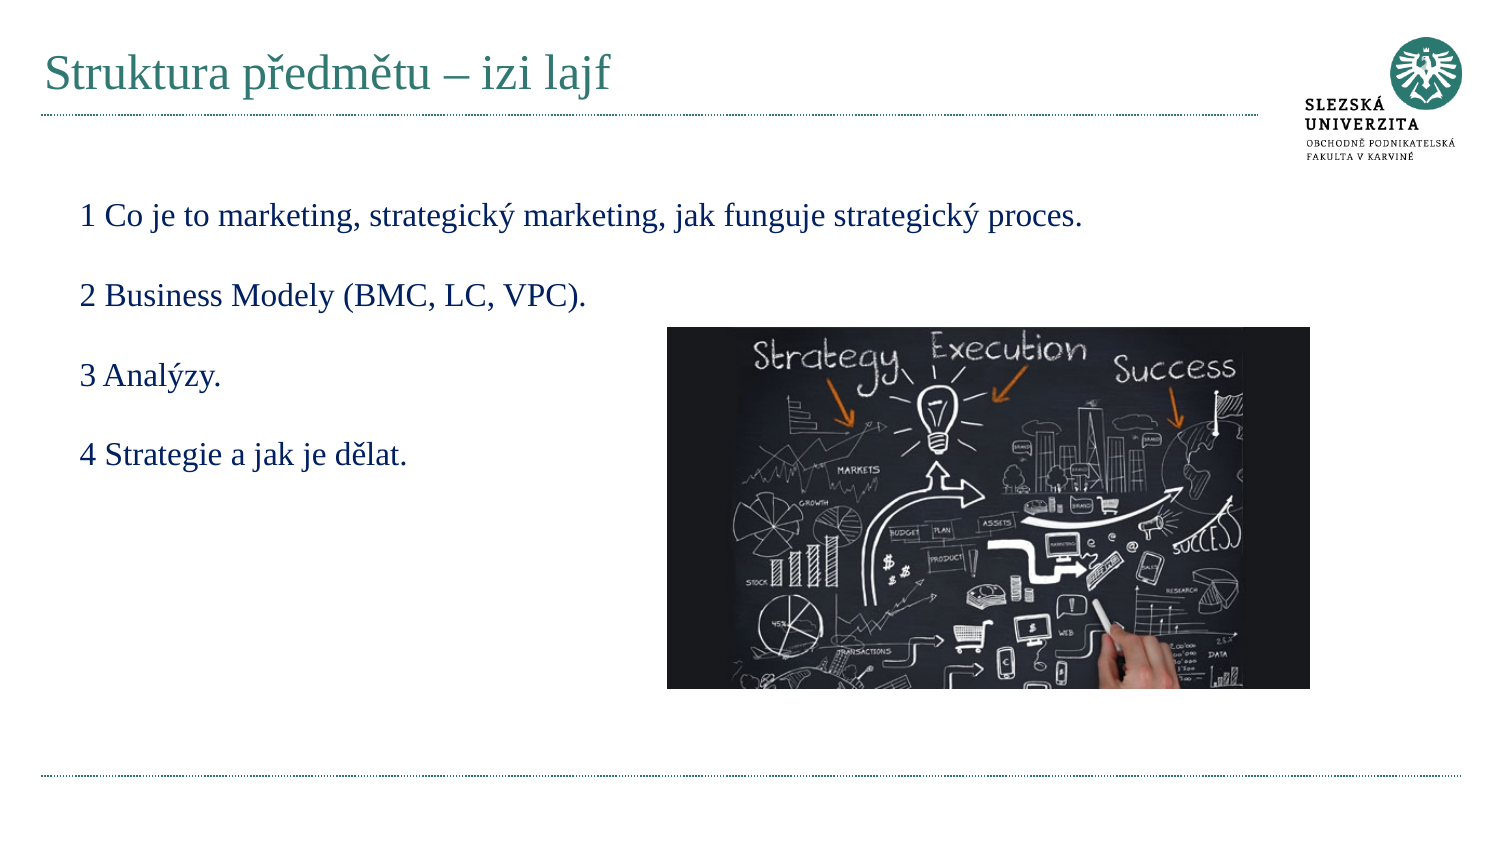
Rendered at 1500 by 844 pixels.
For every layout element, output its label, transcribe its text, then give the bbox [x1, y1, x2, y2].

title Struktura předmětu – izi lajf [29, 32, 668, 116]
picture [1305, 37, 1462, 160]
list 1 Co je to marketing, strategický marketing, jak funguje strategický proces. 2 Business Modely (BMC, LC, VPC). 3 Analýzy. 4 Strategie a jak je dělat. [64, 185, 1424, 682]
picture [666, 327, 1310, 690]
